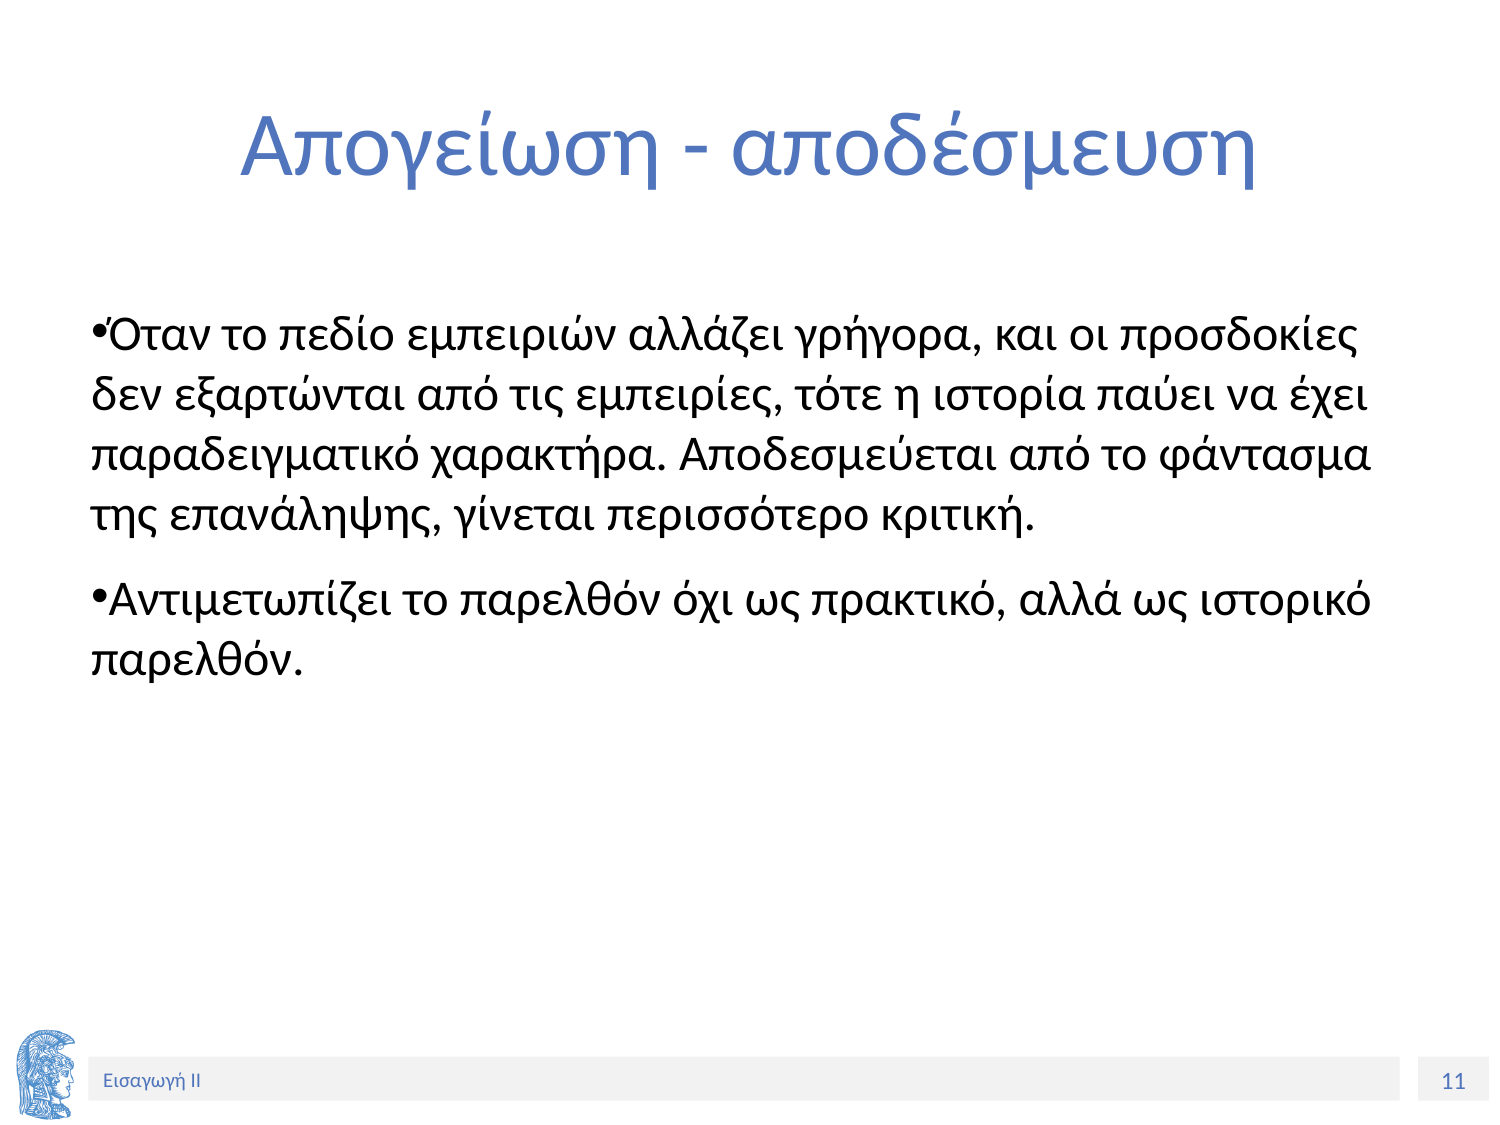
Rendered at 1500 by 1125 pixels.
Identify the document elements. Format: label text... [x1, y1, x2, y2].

list Όταν το πεδίο εμπειριών αλλάζει γρήγορα, και οι προσδοκίες δεν εξαρτώνται από τις εμπειρίες, τότε η ιστορία παύει να έχει παραδειγματικό χαρακτήρα. Αποδεσμεύεται από το φάντασμα της επανάληψης, γίνεται περισσότερο κριτική. Αντιμετωπίζει το παρελθόν όχι ως πρακτικό, αλλά ως ιστορικό παρελθόν. [76, 292, 1427, 1035]
picture [9, 1026, 81, 1120]
title Απογείωση - αποδέσμευση [75, 45, 1425, 233]
